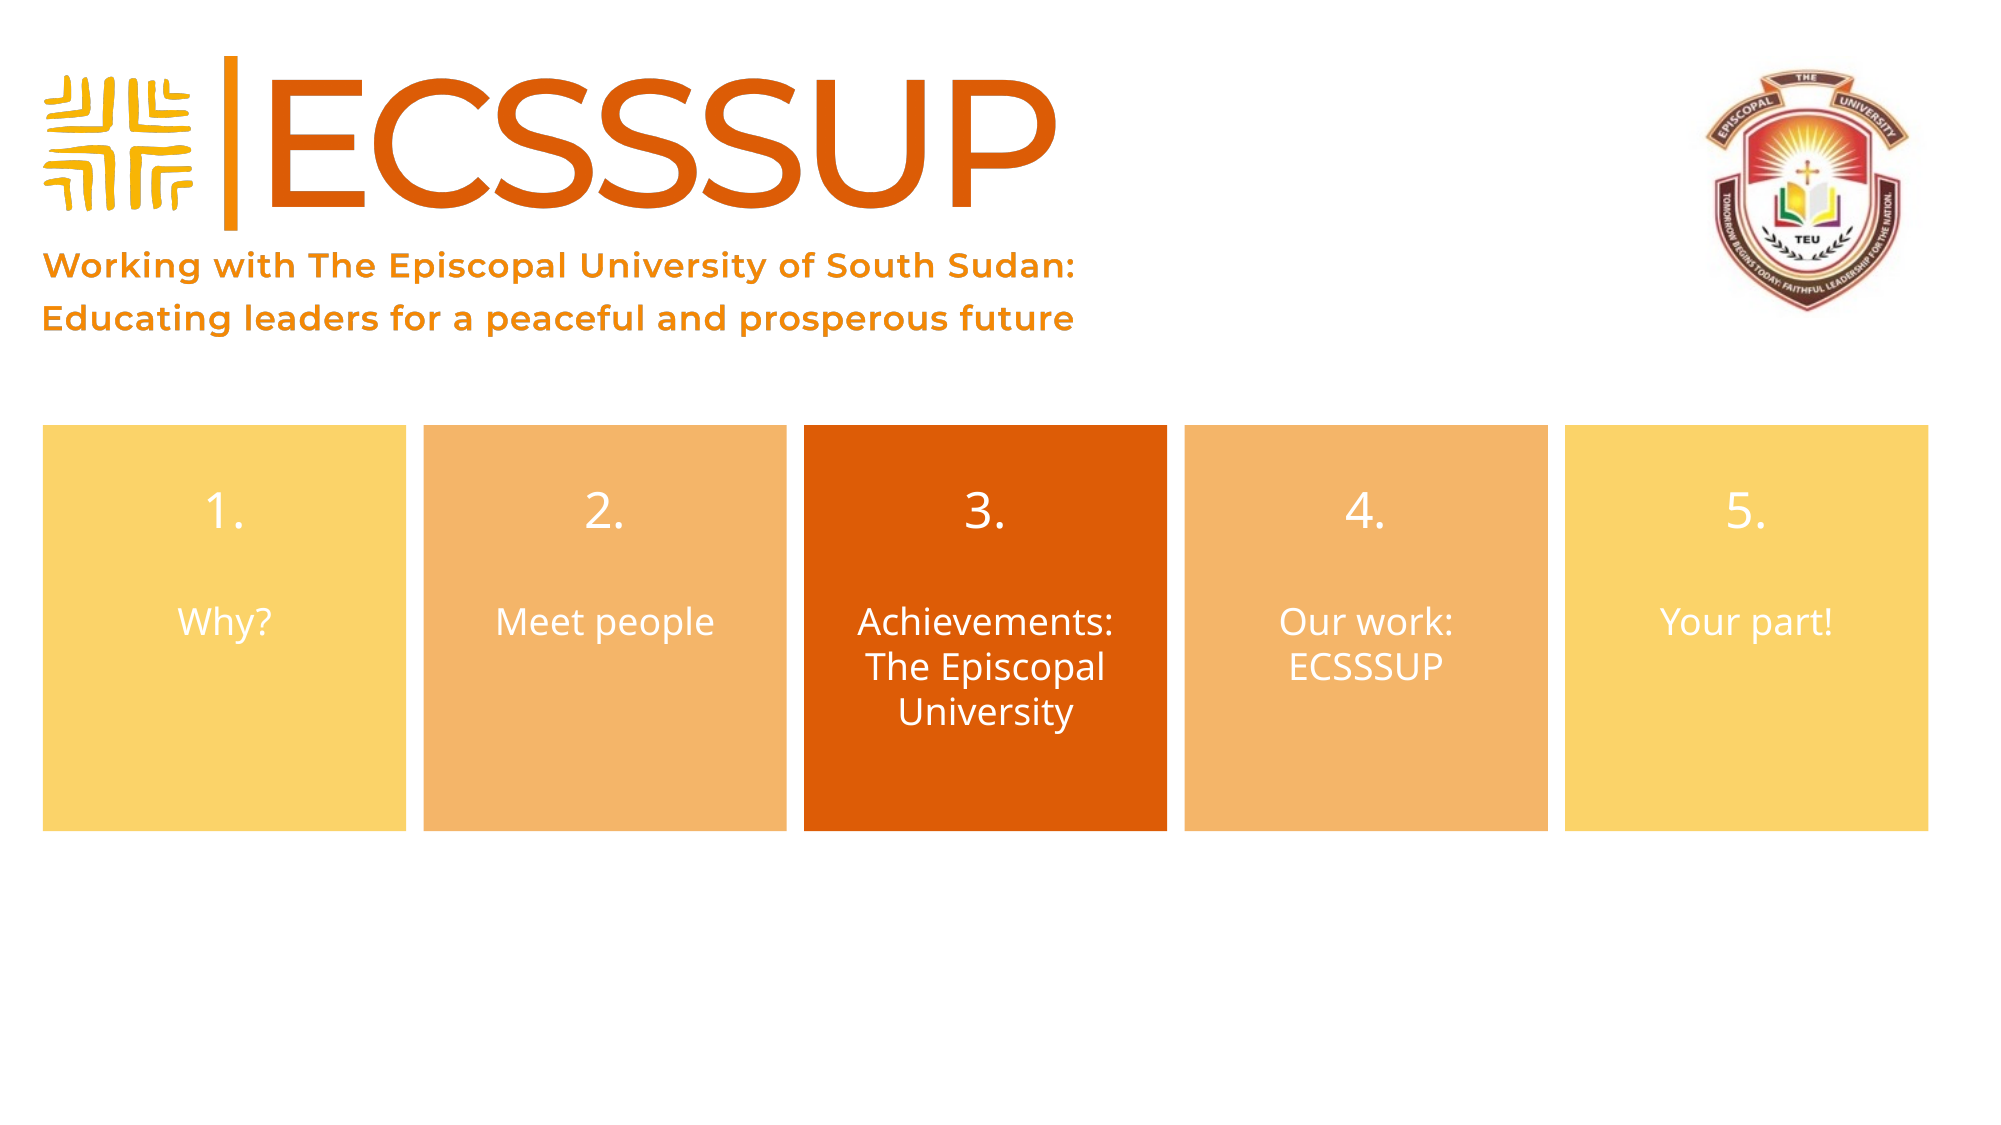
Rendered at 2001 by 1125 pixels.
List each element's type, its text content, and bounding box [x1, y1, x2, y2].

text_box 4. Our work: ECSSSUP [1184, 424, 1549, 832]
text_box 1. Why? [42, 424, 407, 832]
text_box 5. Your part! [1564, 424, 1929, 832]
text_box 2. Meet people [423, 424, 788, 832]
text_box 3. Achievements: The Episcopal University [803, 424, 1168, 832]
picture [43, 56, 1074, 337]
picture [1685, 56, 1929, 318]
